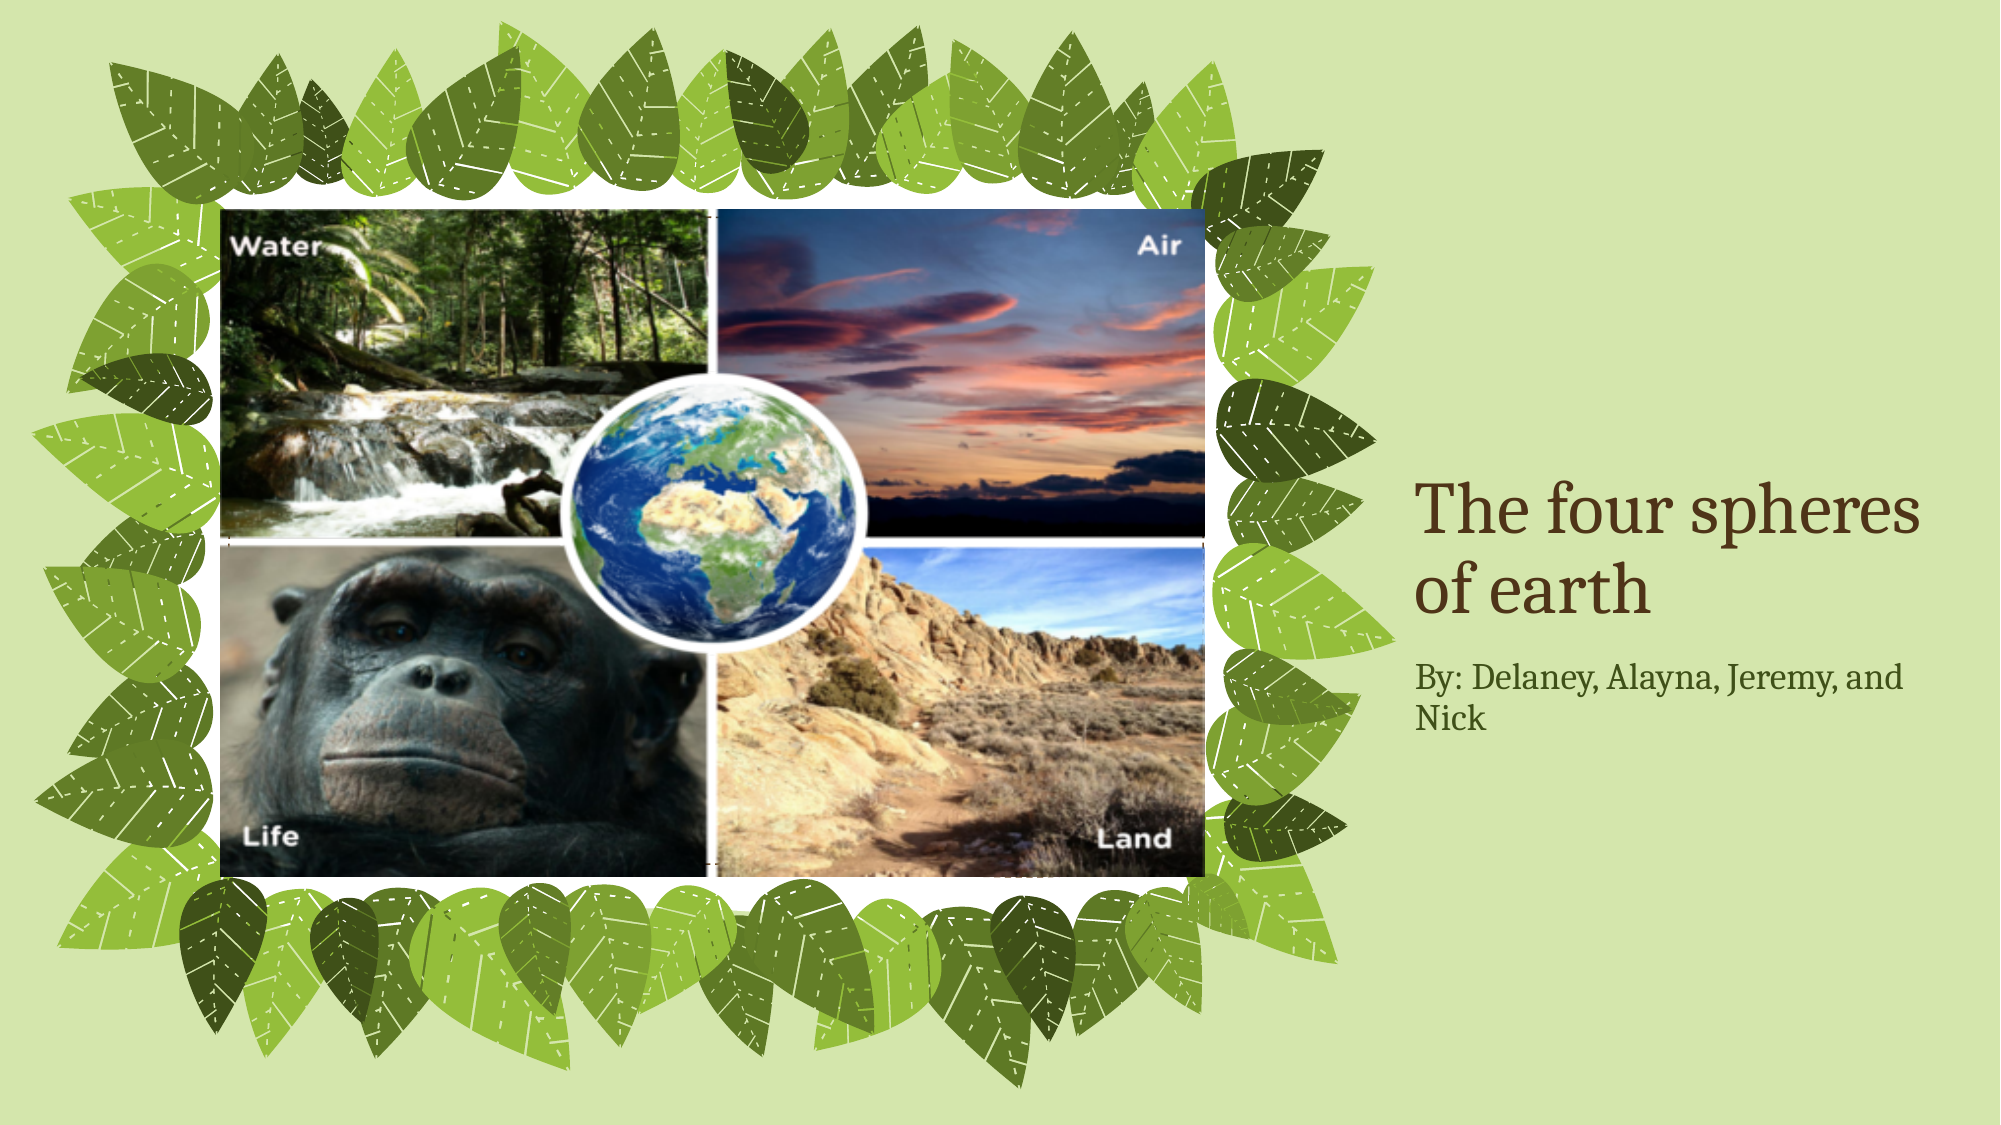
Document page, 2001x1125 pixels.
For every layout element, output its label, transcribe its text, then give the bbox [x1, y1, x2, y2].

list By: Delaney, Alayna, Jeremy, and Nick [1399, 650, 1938, 950]
title The four spheres of earth [1399, 460, 1938, 638]
picture [220, 209, 1205, 877]
